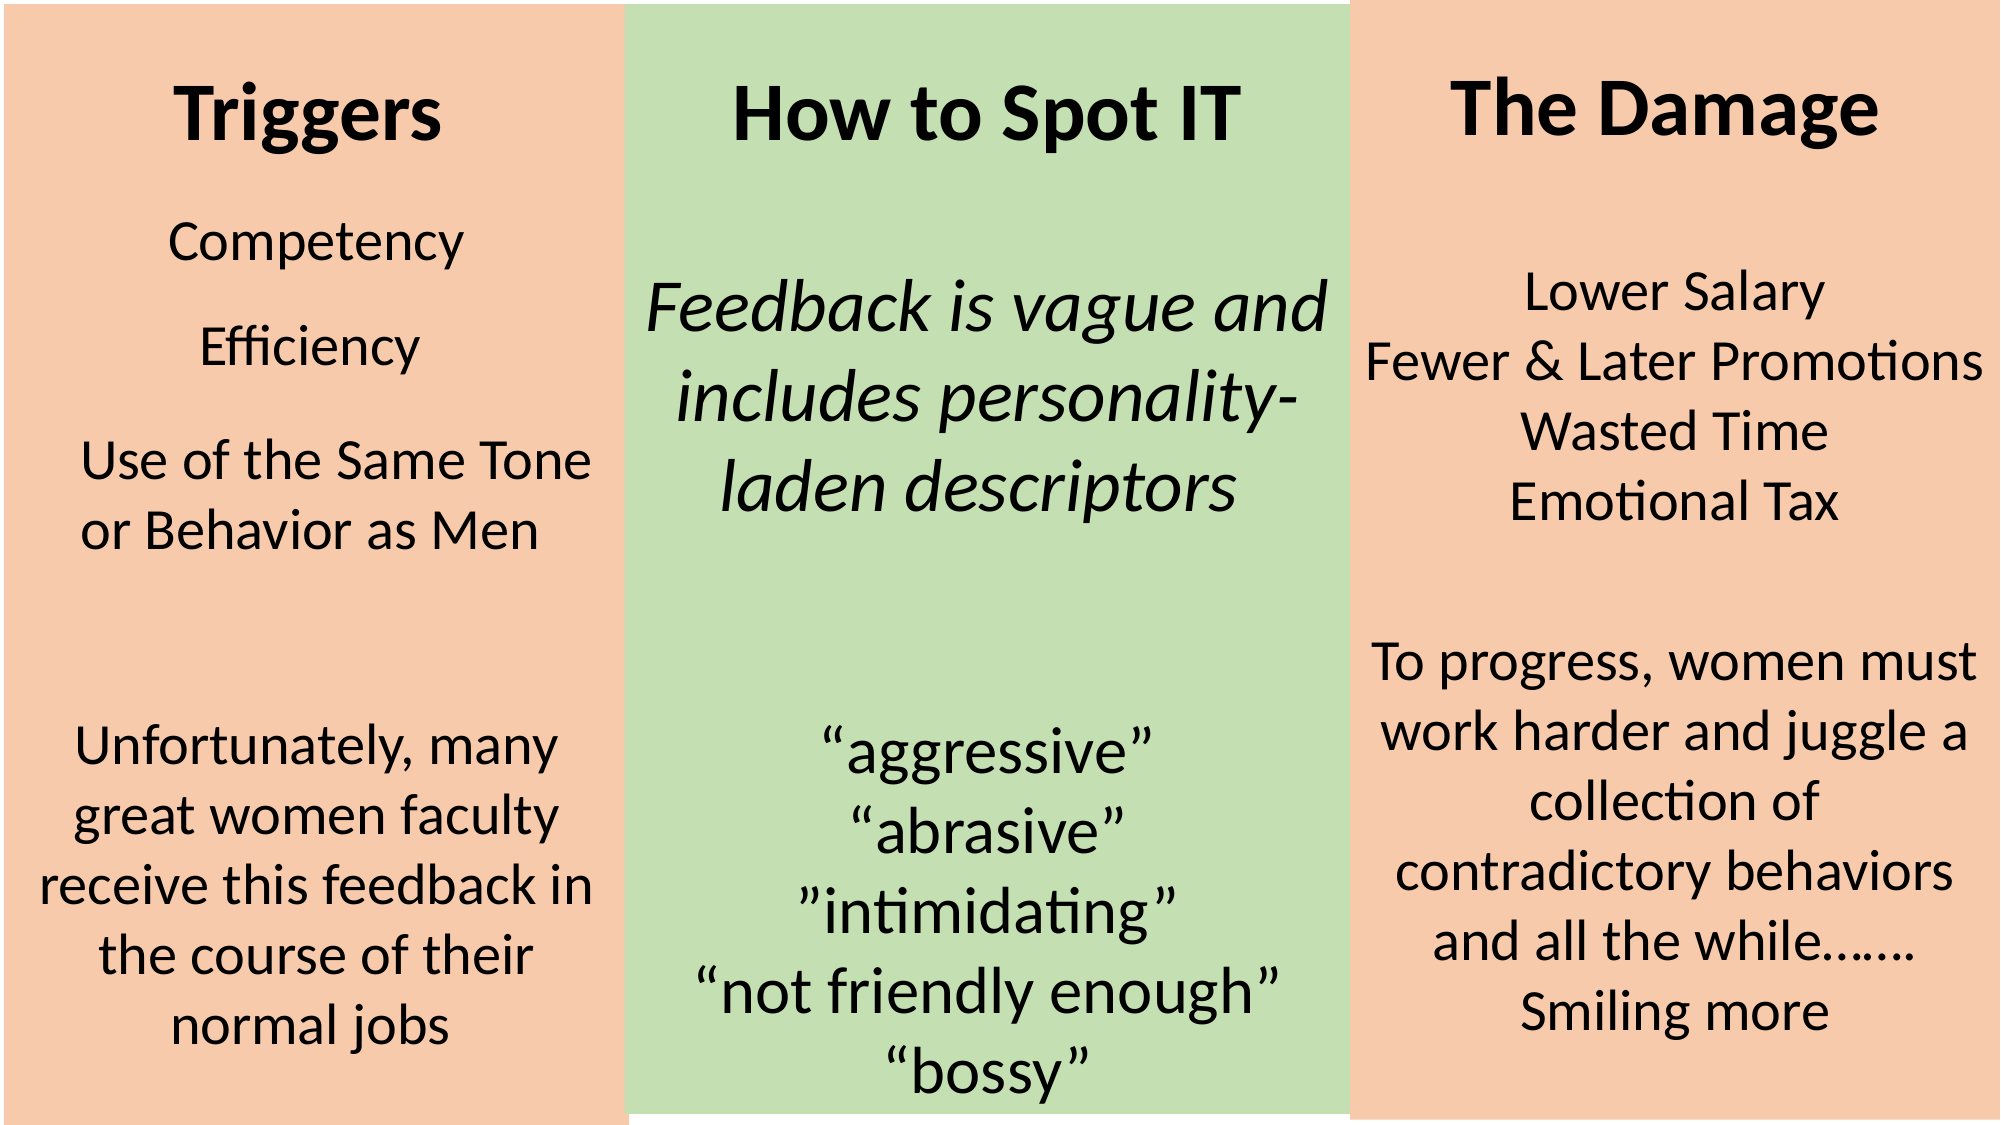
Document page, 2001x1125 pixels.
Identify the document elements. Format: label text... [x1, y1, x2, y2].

text_box The Damage Lower Salary Fewer & Later Promotions Wasted Time Emotional Tax To progress, women must work harder and juggle a collection of contradictory behaviors and all the while……. Smiling more [1350, 0, 2000, 1120]
text_box How to Spot IT Feedback is vague and includes personality-laden descriptors “aggressive” “abrasive” ”intimidating” “not friendly enough” “bossy” [624, 4, 1350, 1114]
text_box Triggers Competency Efficiency Use of the Same Tone or Behavior as Men Unfortunately, many great women faculty receive this feedback in the course of their normal jobs [4, 4, 630, 1125]
